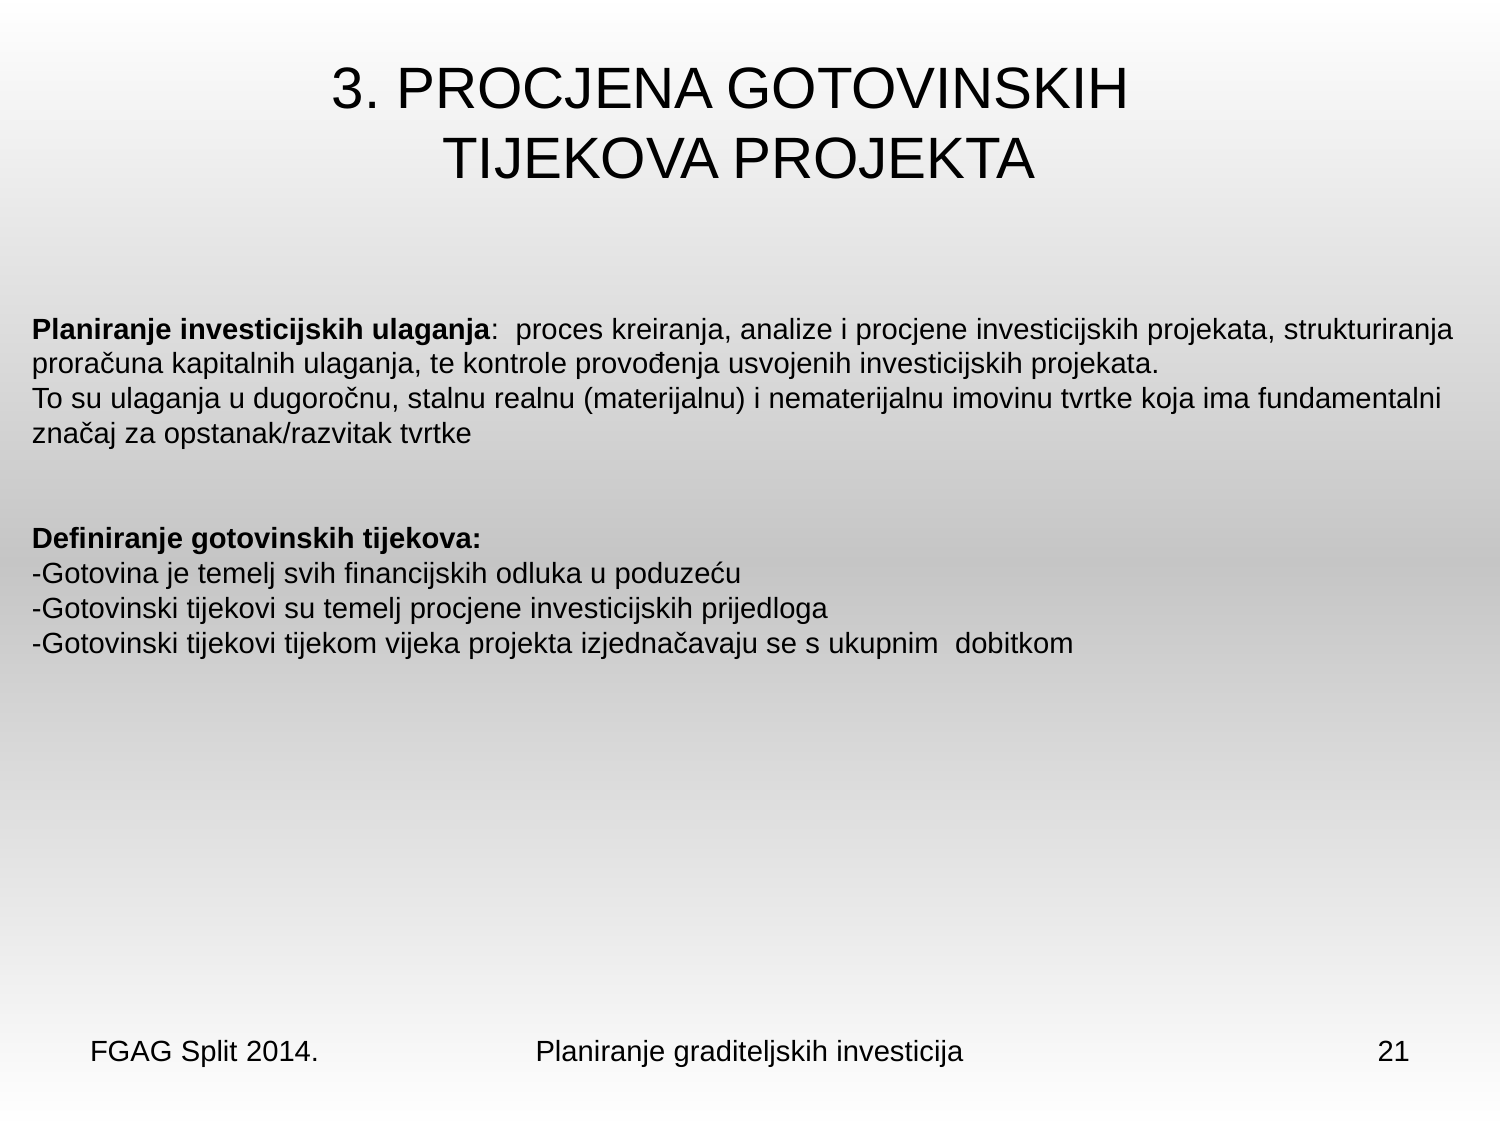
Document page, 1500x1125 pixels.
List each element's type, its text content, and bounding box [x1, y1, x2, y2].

text_box 3. PROCJENA GOTOVINSKIH TIJEKOVA PROJEKTA [0, 42, 1479, 231]
footer Planiranje graditeljskih investicija [512, 1024, 988, 1103]
slide_number 21 [1074, 1024, 1425, 1103]
slide_number FGAG Split 2014. [75, 1024, 425, 1103]
text_box Planiranje investicijskih ulaganja: proces kreiranja, analize i procjene investicijskih projekata, strukturiranja proračuna kapitalnih ulaganja, te kontrole provođenja usvojenih investicijskih projekata. To su ulaganja u dugoročnu, stalnu realnu (materijalnu) i nematerijalnu imovinu tvrtke koja ima fundamentalni značaj za opstanak/razvitak tvrtke Definiranje gotovinskih tijekova: -Gotovina je temelj svih financijskih odluka u poduzeću -Gotovinski tijekovi su temelj procjene investicijskih prijedloga -Gotovinski tijekovi tijekom vijeka projekta izjednačavaju se s ukupnim dobitkom [17, 302, 1477, 702]
